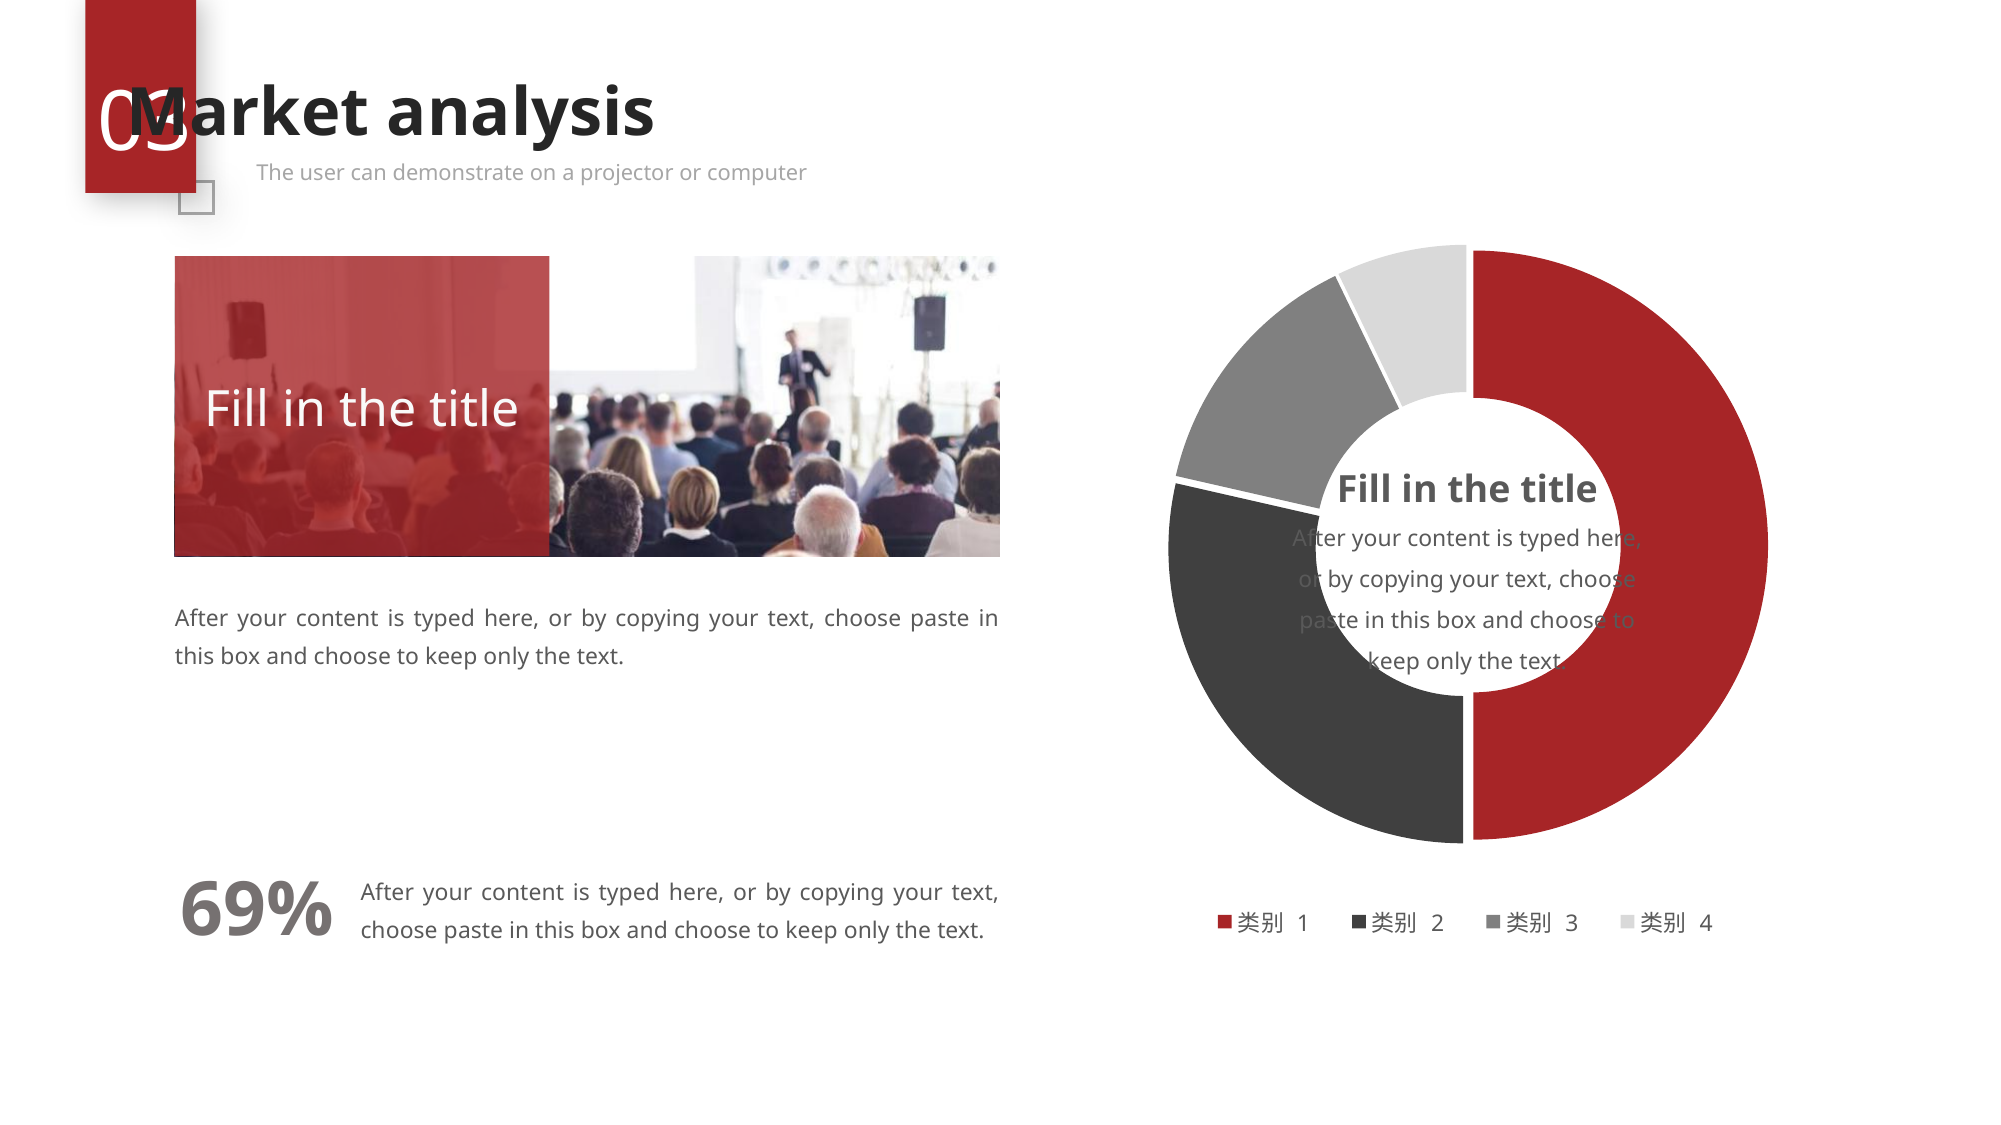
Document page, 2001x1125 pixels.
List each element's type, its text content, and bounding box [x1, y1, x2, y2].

text_box 03 [68, 60, 221, 175]
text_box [241, 60, 941, 191]
chart [1154, 196, 1781, 948]
text_box 69% [180, 860, 334, 951]
picture [174, 256, 1000, 557]
text_box After your content is typed here, or by copying your text, choose paste in this box and choose to keep only the text. [174, 593, 1000, 669]
text_box After your content is typed here, or by copying your text, choose paste in this box and choose to keep only the text. [360, 867, 1000, 943]
